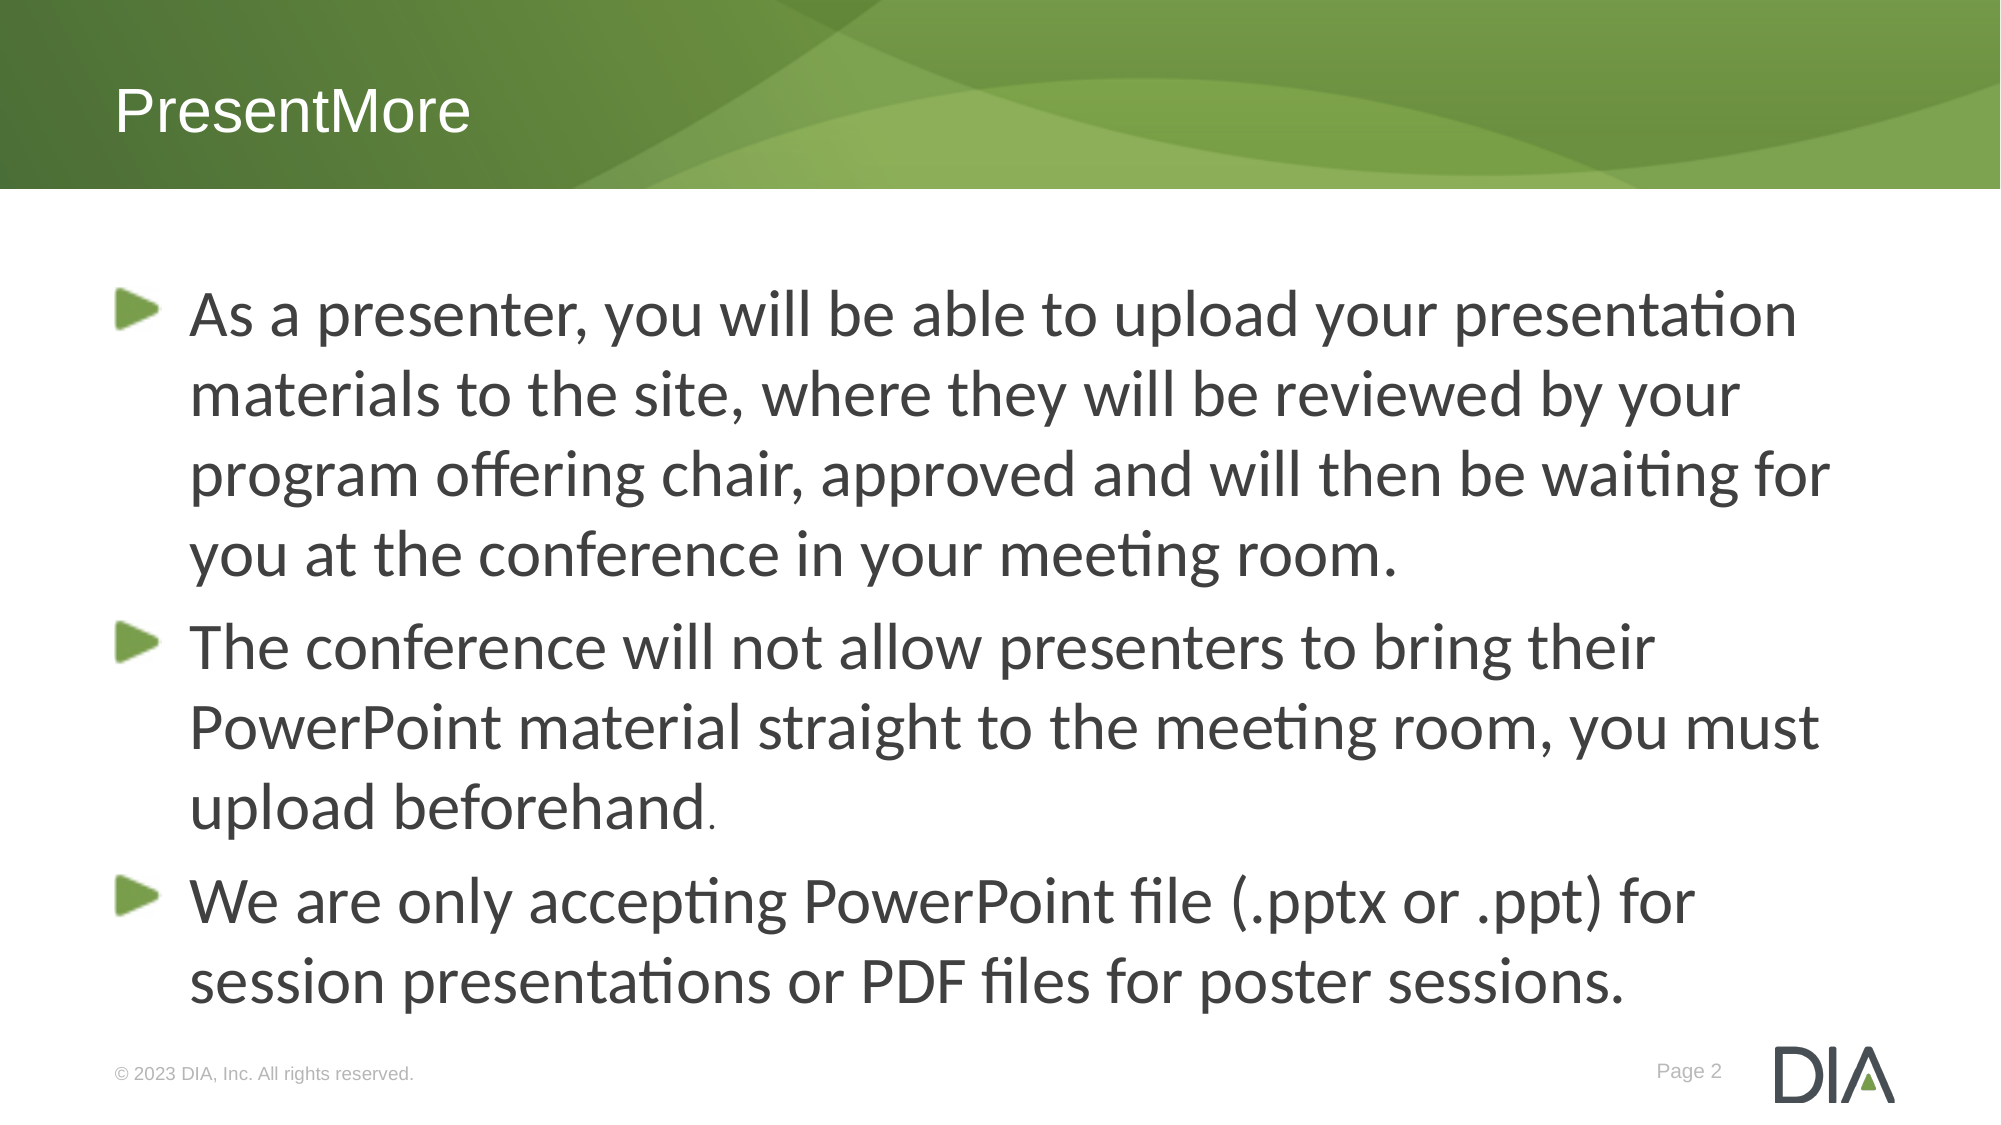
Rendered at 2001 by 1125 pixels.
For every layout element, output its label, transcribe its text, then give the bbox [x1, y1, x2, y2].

picture [114, 619, 162, 667]
slide_number © 2023 DIA, Inc. All rights reserved. [99, 1042, 567, 1103]
picture [0, 0, 2001, 189]
title PresentMore [99, 40, 1900, 189]
slide_number Page 2 [1287, 1040, 1738, 1101]
picture [114, 873, 162, 920]
picture [114, 286, 162, 334]
list As a presenter, you will be able to upload your presentation materials to the site, where they will be reviewed by your program offering chair, approved and will then be waiting for you at the conference in your meeting room. The conference will not allow presenters to bring their PowerPoint material straight to the meeting room, you must upload beforehand. We are only accepting PowerPoint file (.pptx or .ppt) for session presentations or PDF files for poster sessions. [99, 262, 1900, 1043]
